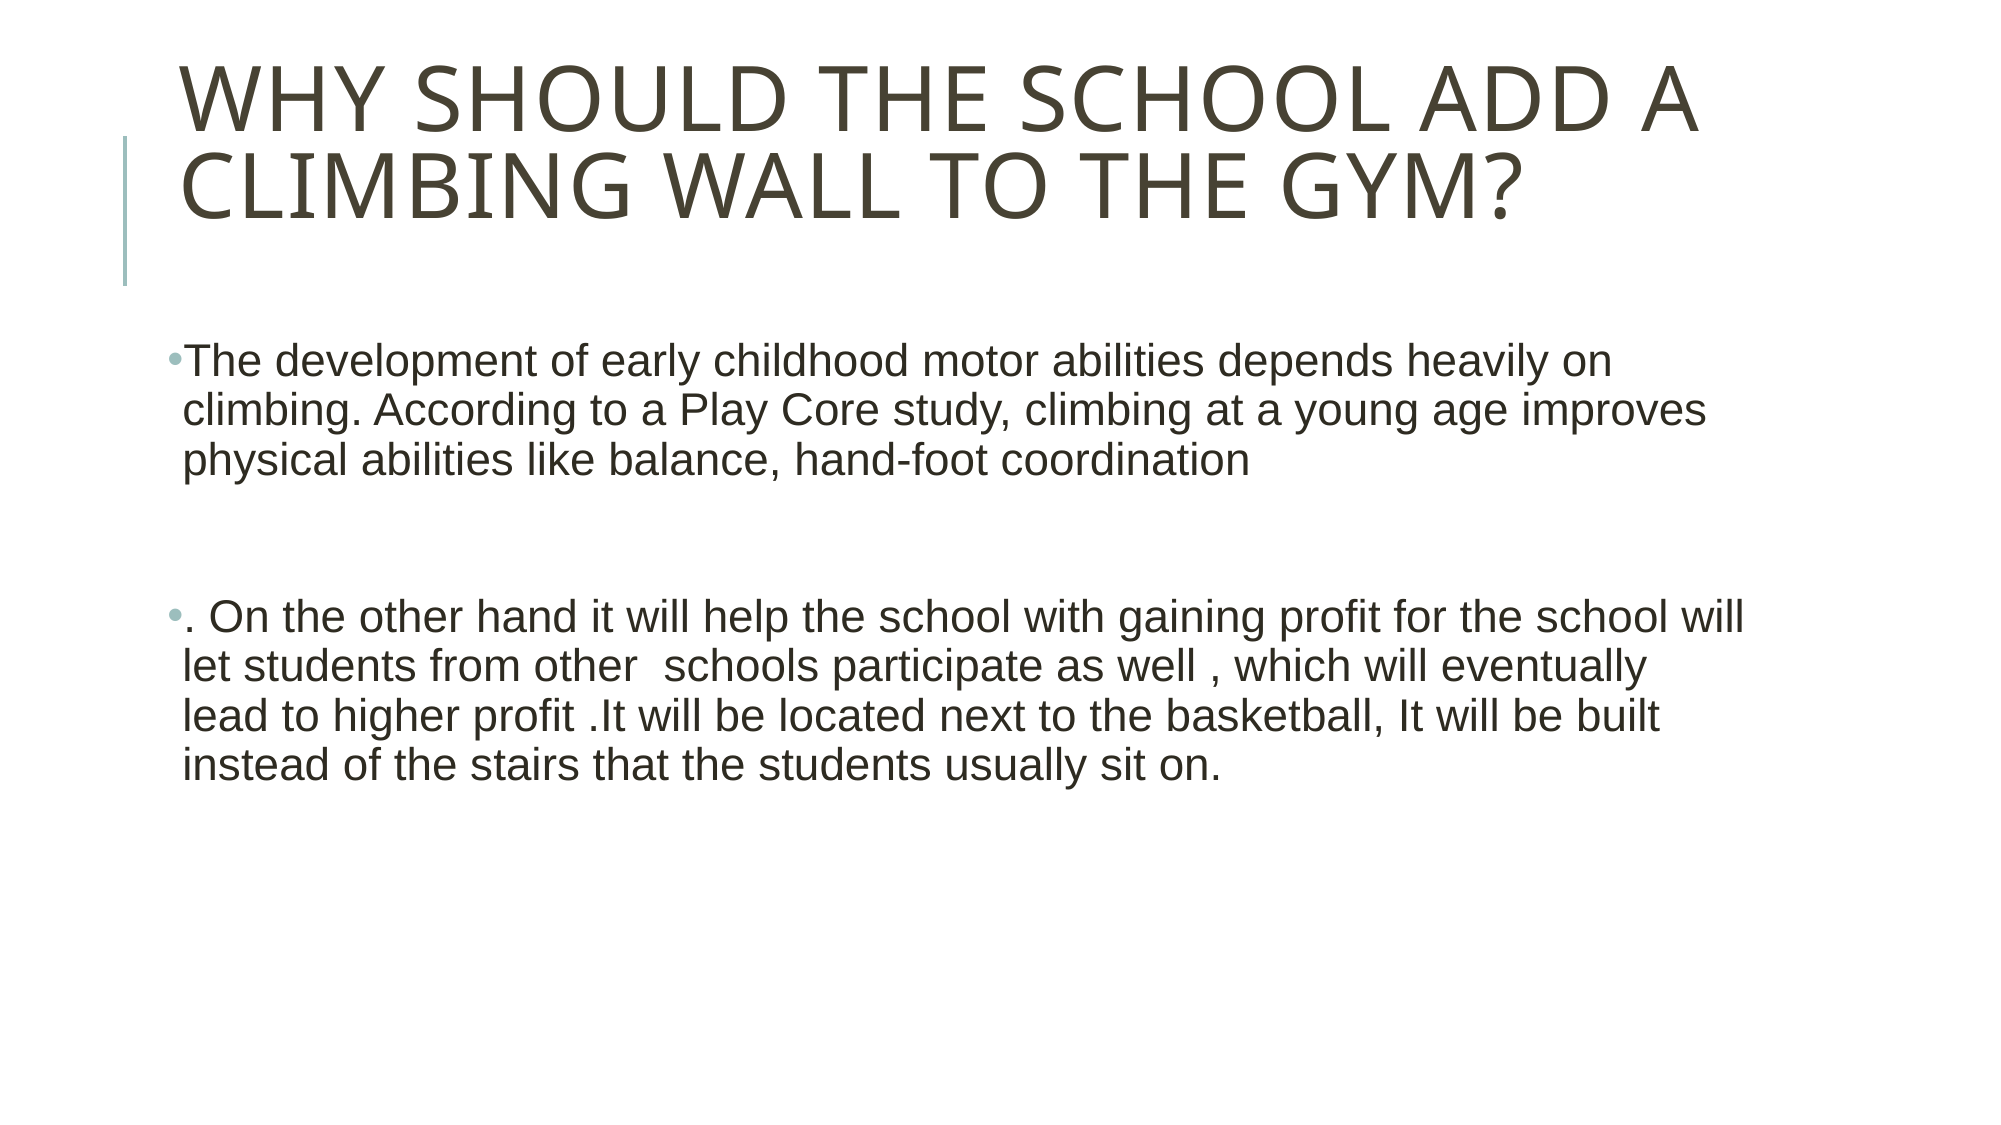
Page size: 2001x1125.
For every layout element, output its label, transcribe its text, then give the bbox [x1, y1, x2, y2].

title Why should the school add a climbing wall to the gym? [163, 26, 1759, 273]
list The development of early childhood motor abilities depends heavily on climbing. According to a Play Core study, climbing at a young age improves physical abilities like balance, hand-foot coordination . On the other hand it will help the school with gaining profit for the school will let students from other schools participate as well , which will eventually lead to higher profit .It will be located next to the basketball, It will be built instead of the stairs that the students usually sit on. [159, 329, 1755, 990]
